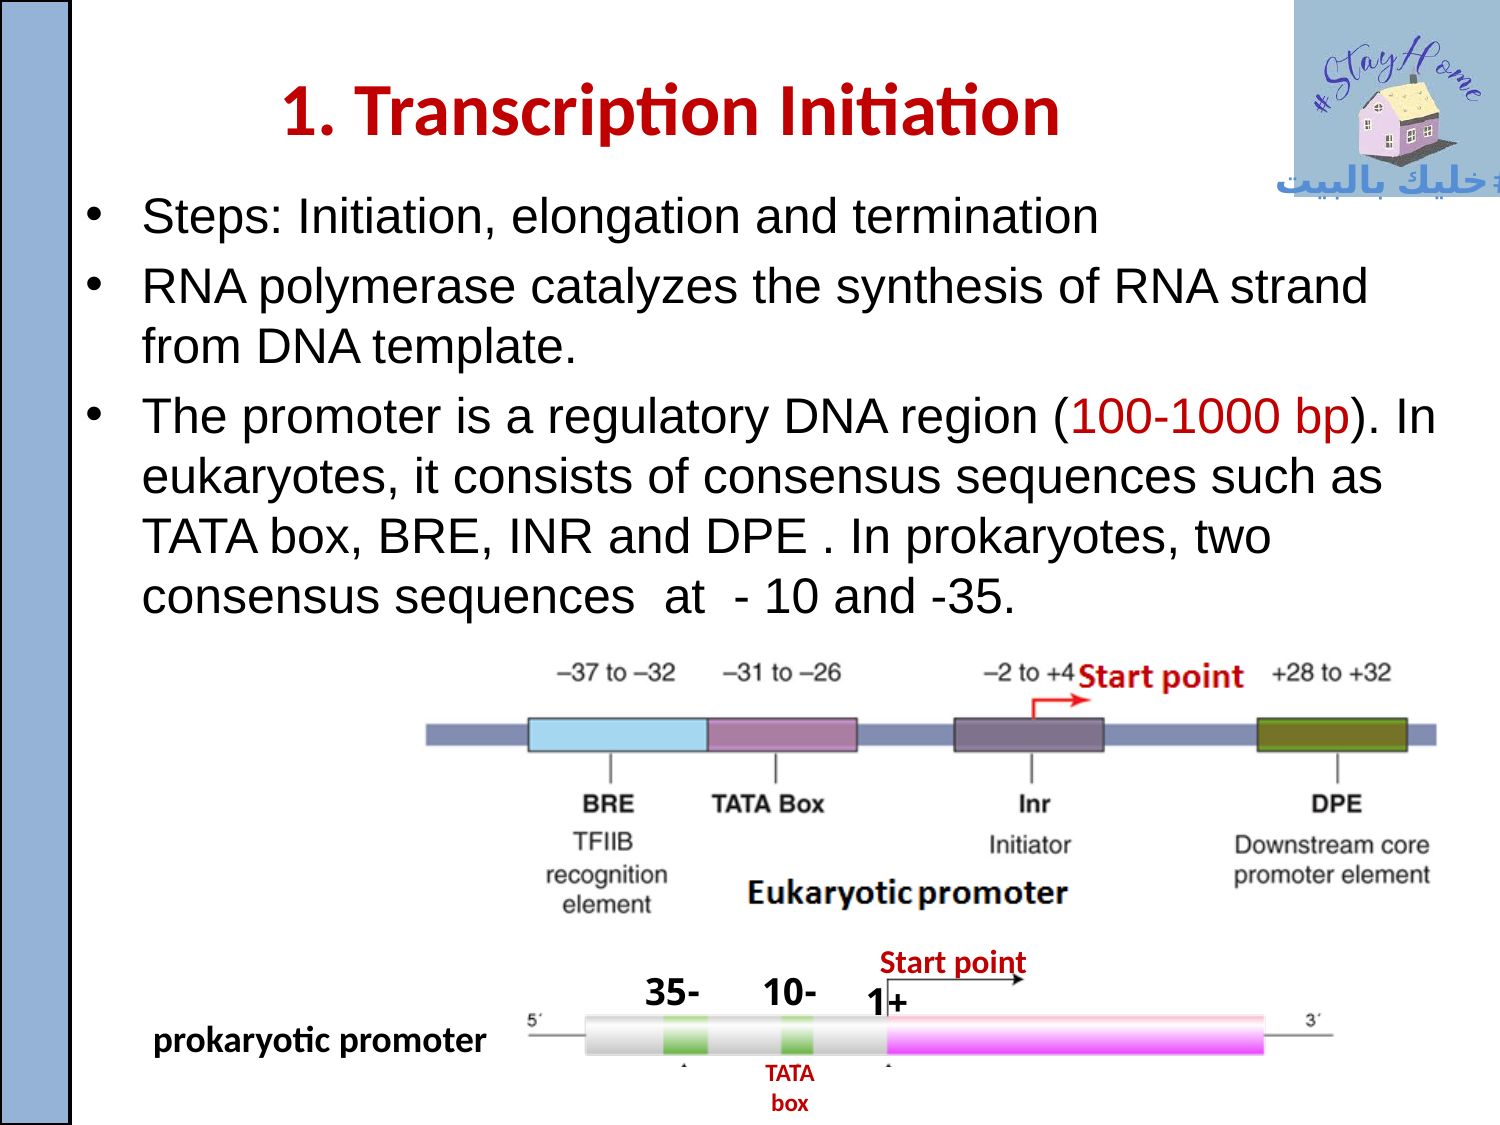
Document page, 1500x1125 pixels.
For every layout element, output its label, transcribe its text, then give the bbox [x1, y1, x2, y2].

text_box [0, 0, 72, 1125]
list Steps: Initiation, elongation and termination RNA polymerase catalyzes the synthesis of RNA strand from DNA template. The promoter is a regulatory DNA region (100-1000 bp). In eukaryotes, it consists of consensus sequences such as TATA box, BRE, INR and DPE . In prokaryotes, two consensus sequences at - 10 and -35. [72, 175, 1489, 680]
picture [420, 641, 1454, 926]
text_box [1294, 0, 1500, 210]
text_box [135, 932, 1337, 1125]
title 1. Transcription Initiation [72, 11, 1289, 175]
